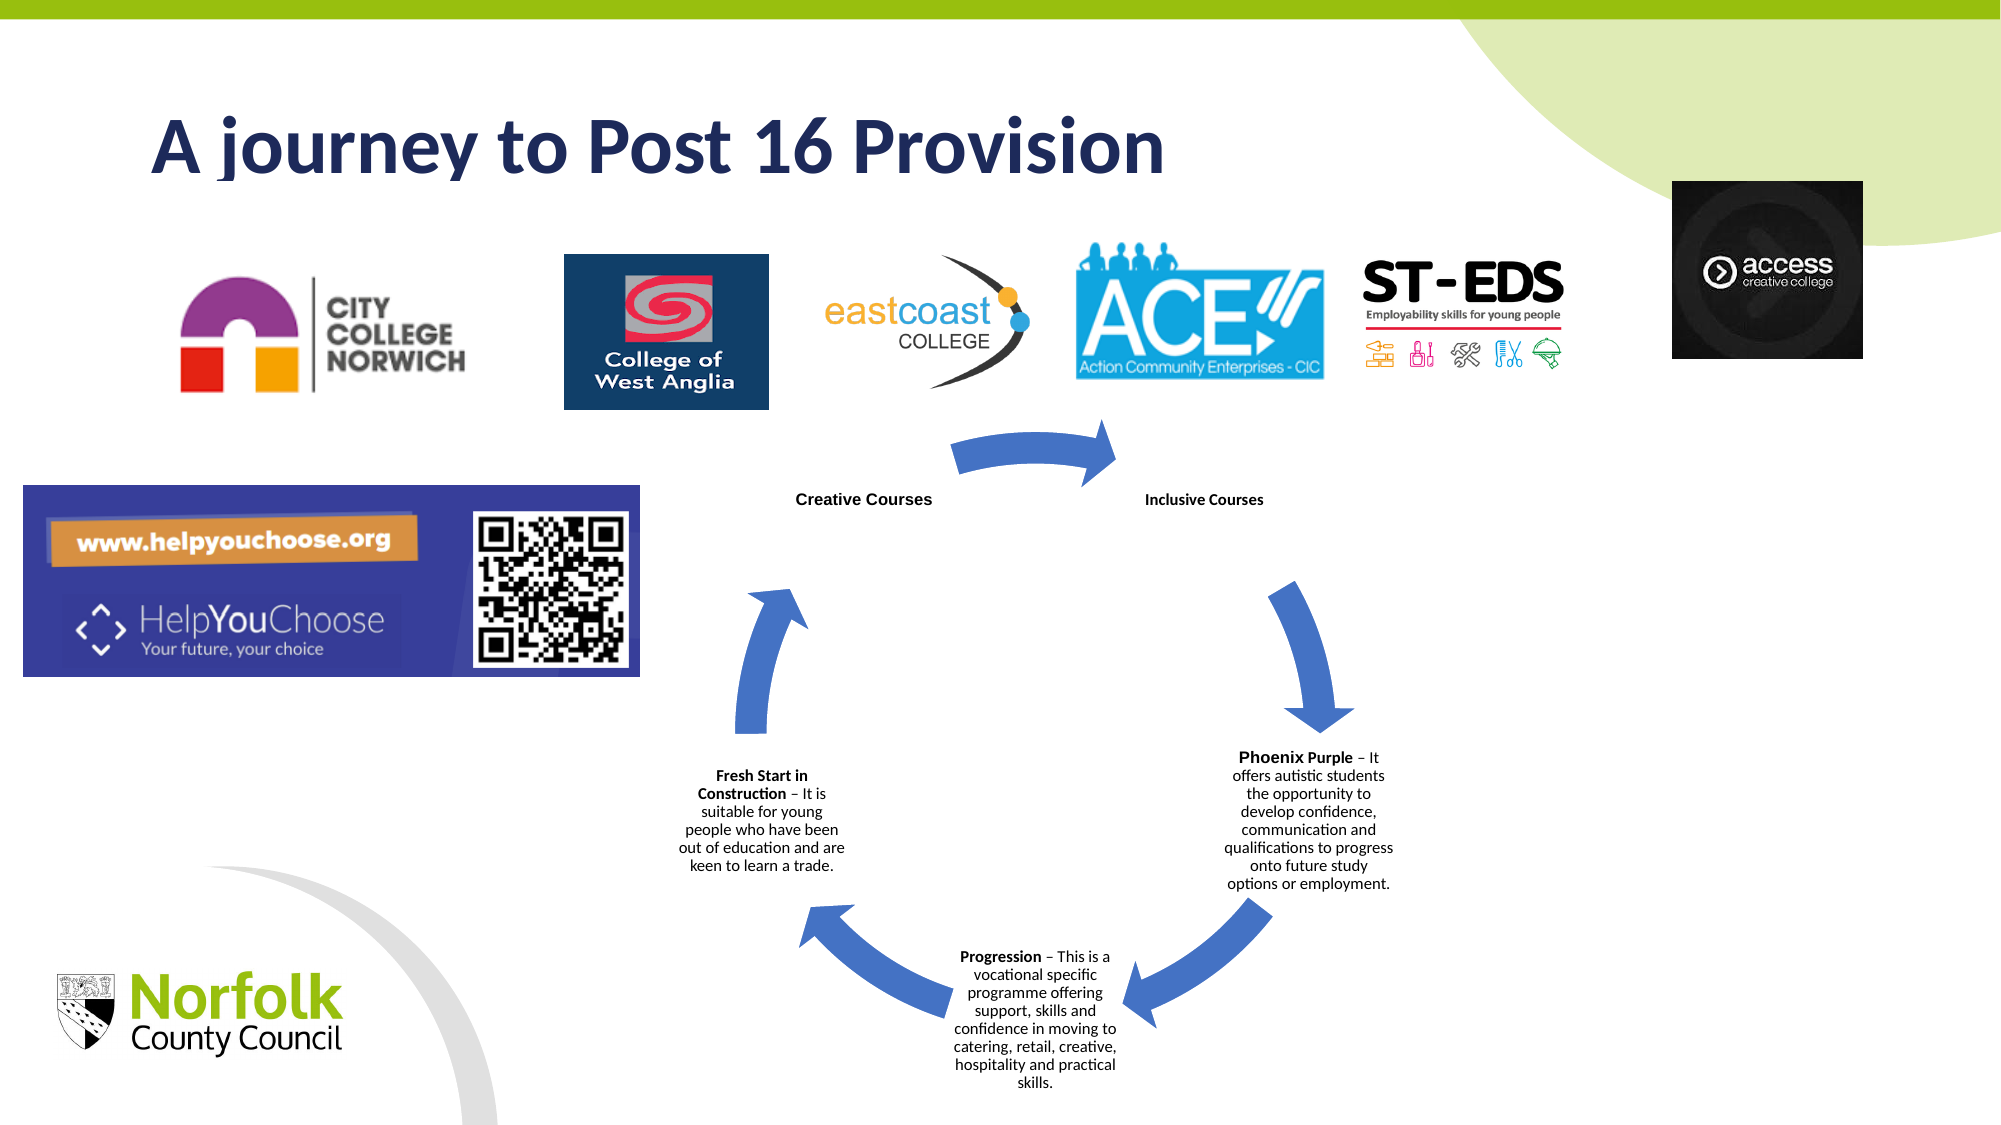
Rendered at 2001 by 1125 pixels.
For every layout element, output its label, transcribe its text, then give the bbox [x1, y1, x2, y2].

picture [53, 968, 93, 1060]
picture [164, 181, 482, 408]
picture [825, 254, 1030, 389]
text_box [93, 408, 1978, 1107]
picture [564, 254, 769, 408]
picture [23, 485, 640, 677]
title A journey to Post 16 Provision [136, 95, 1790, 200]
picture [1672, 181, 1863, 359]
picture [1061, 237, 1586, 390]
